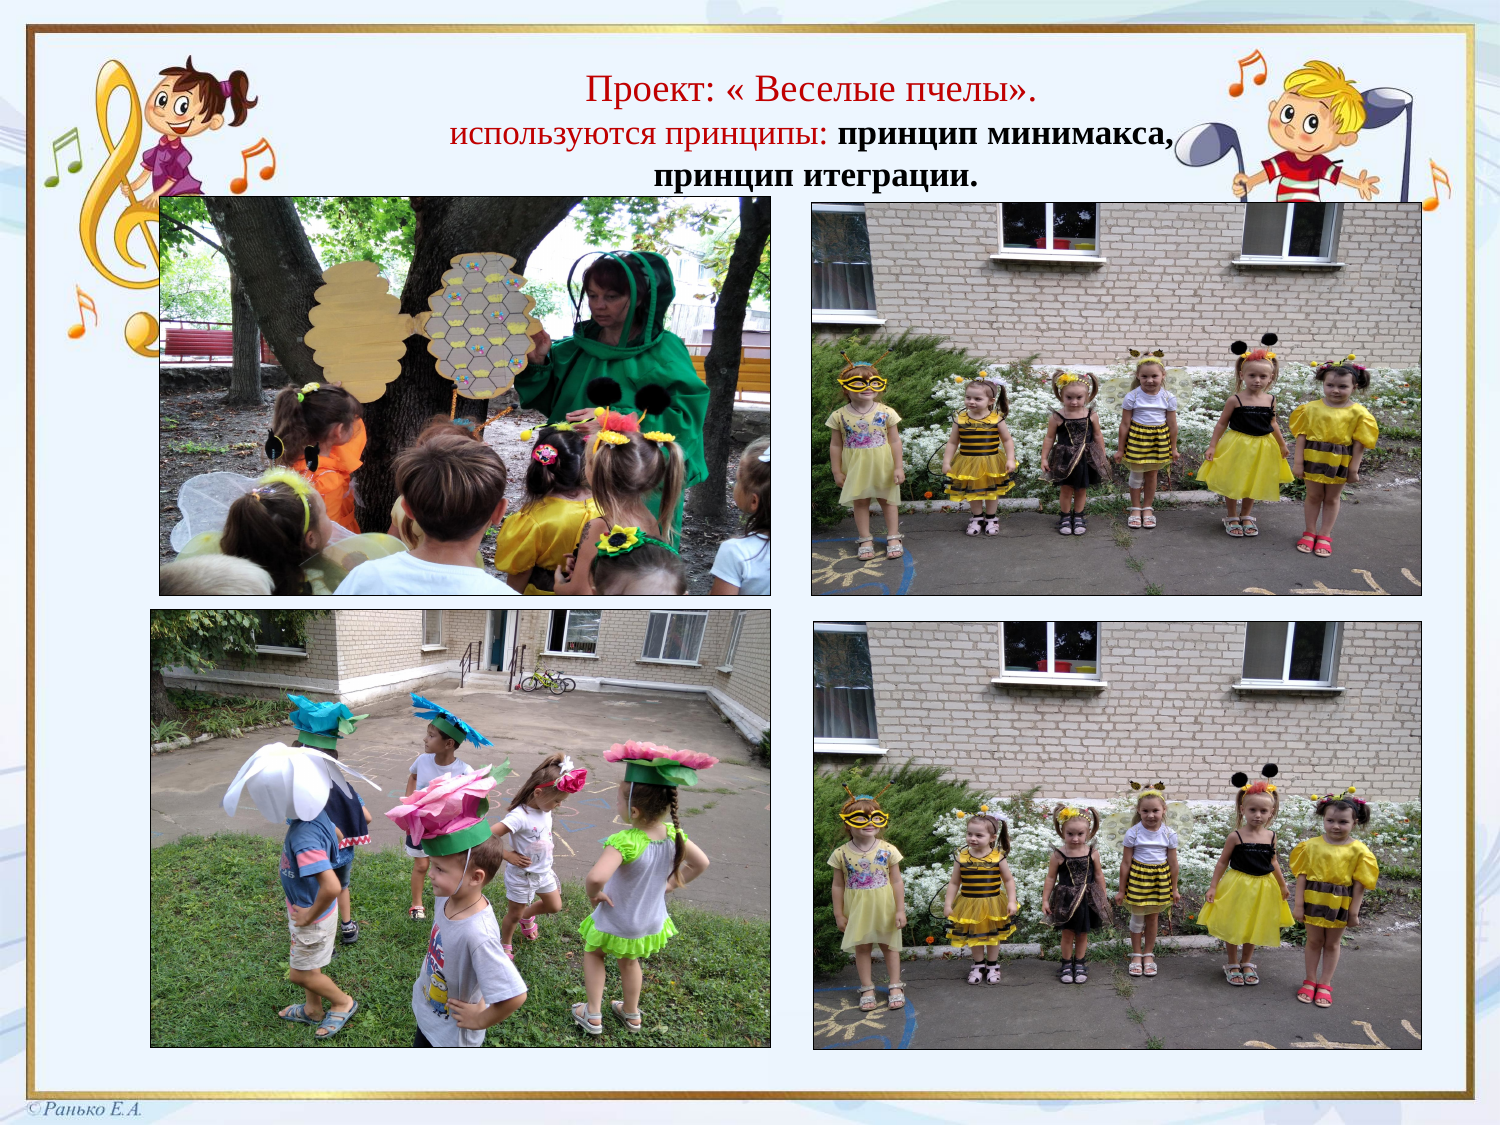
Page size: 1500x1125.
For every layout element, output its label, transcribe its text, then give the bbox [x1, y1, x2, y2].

title Проект: « Веселые пчелы». используются принципы: принцип минимакса, принцип итеграции. [277, 54, 1347, 202]
picture [0, 0, 1500, 1125]
